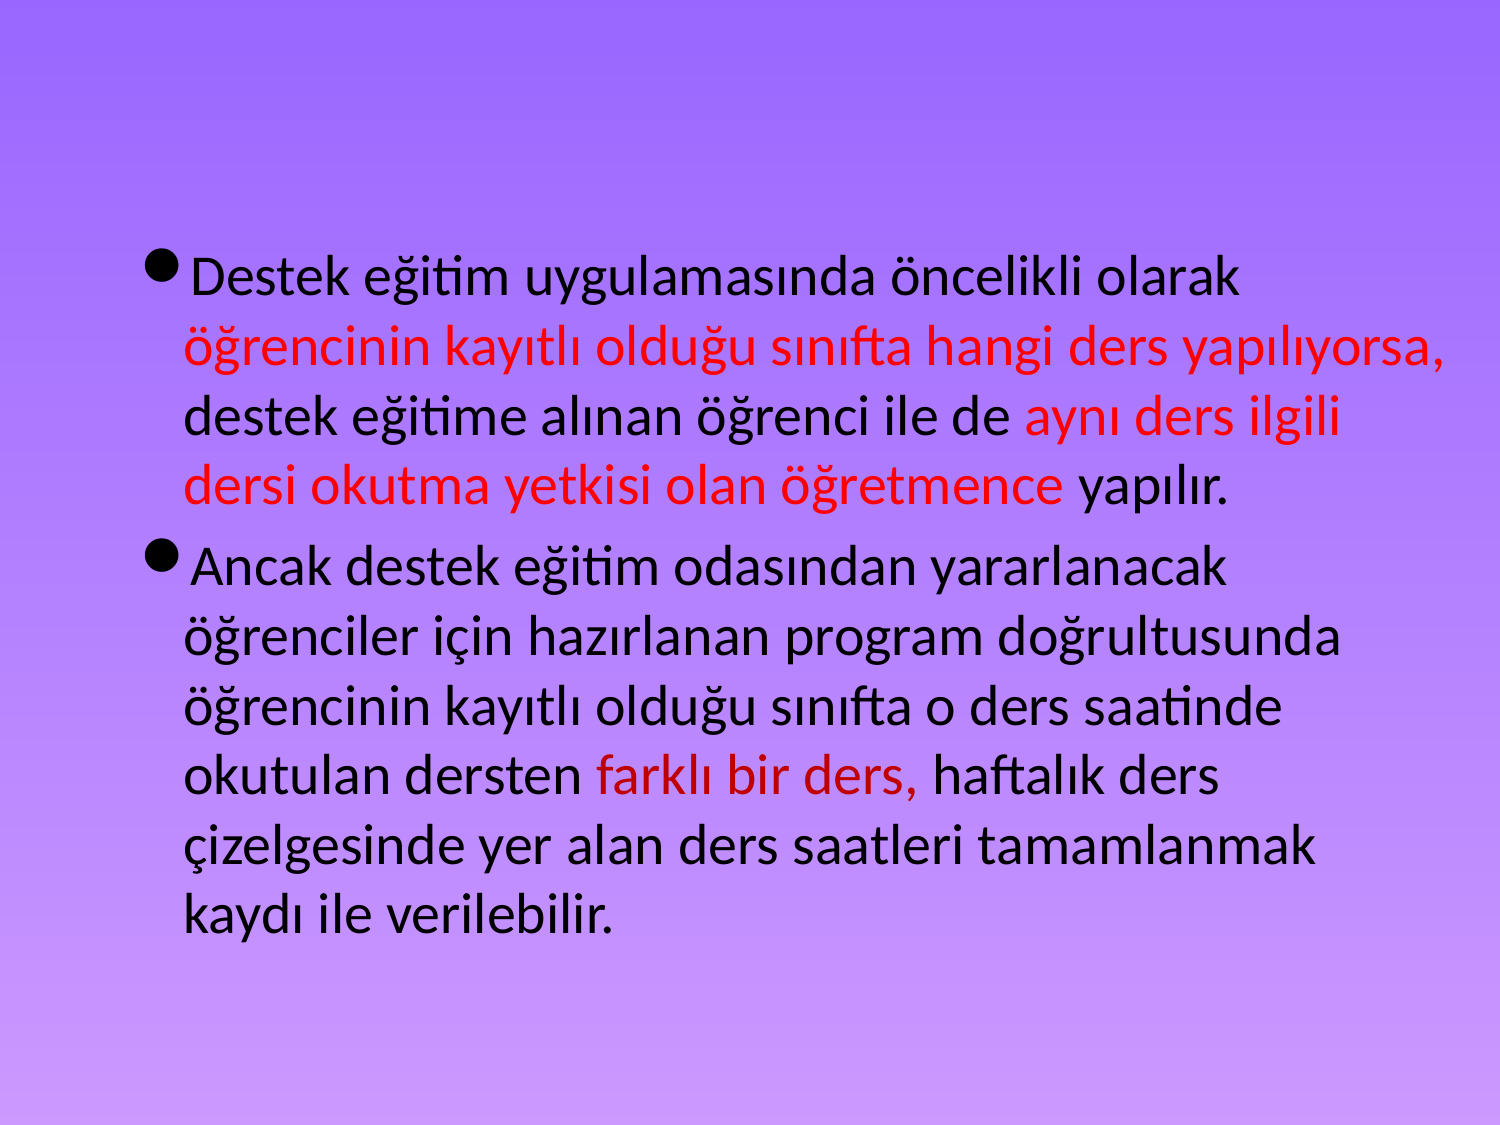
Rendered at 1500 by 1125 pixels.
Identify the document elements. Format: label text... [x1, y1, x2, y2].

list Destek eğitim uygulamasında öncelikli olarak öğrencinin kayıtlı olduğu sınıfta hangi ders yapılıyorsa, destek eğitime alınan öğrenci ile de aynı ders ilgili dersi okutma yetkisi olan öğretmence yapılır. Ancak destek eğitim odasından yararlanacak öğrenciler için hazırlanan program doğrultusunda öğrencinin kayıtlı olduğu sınıfta o ders saatinde okutulan dersten farklı bir ders, haftalık ders çizelgesinde yer alan ders saatleri tamamlanmak kaydı ile verilebilir. [112, 148, 1466, 1025]
